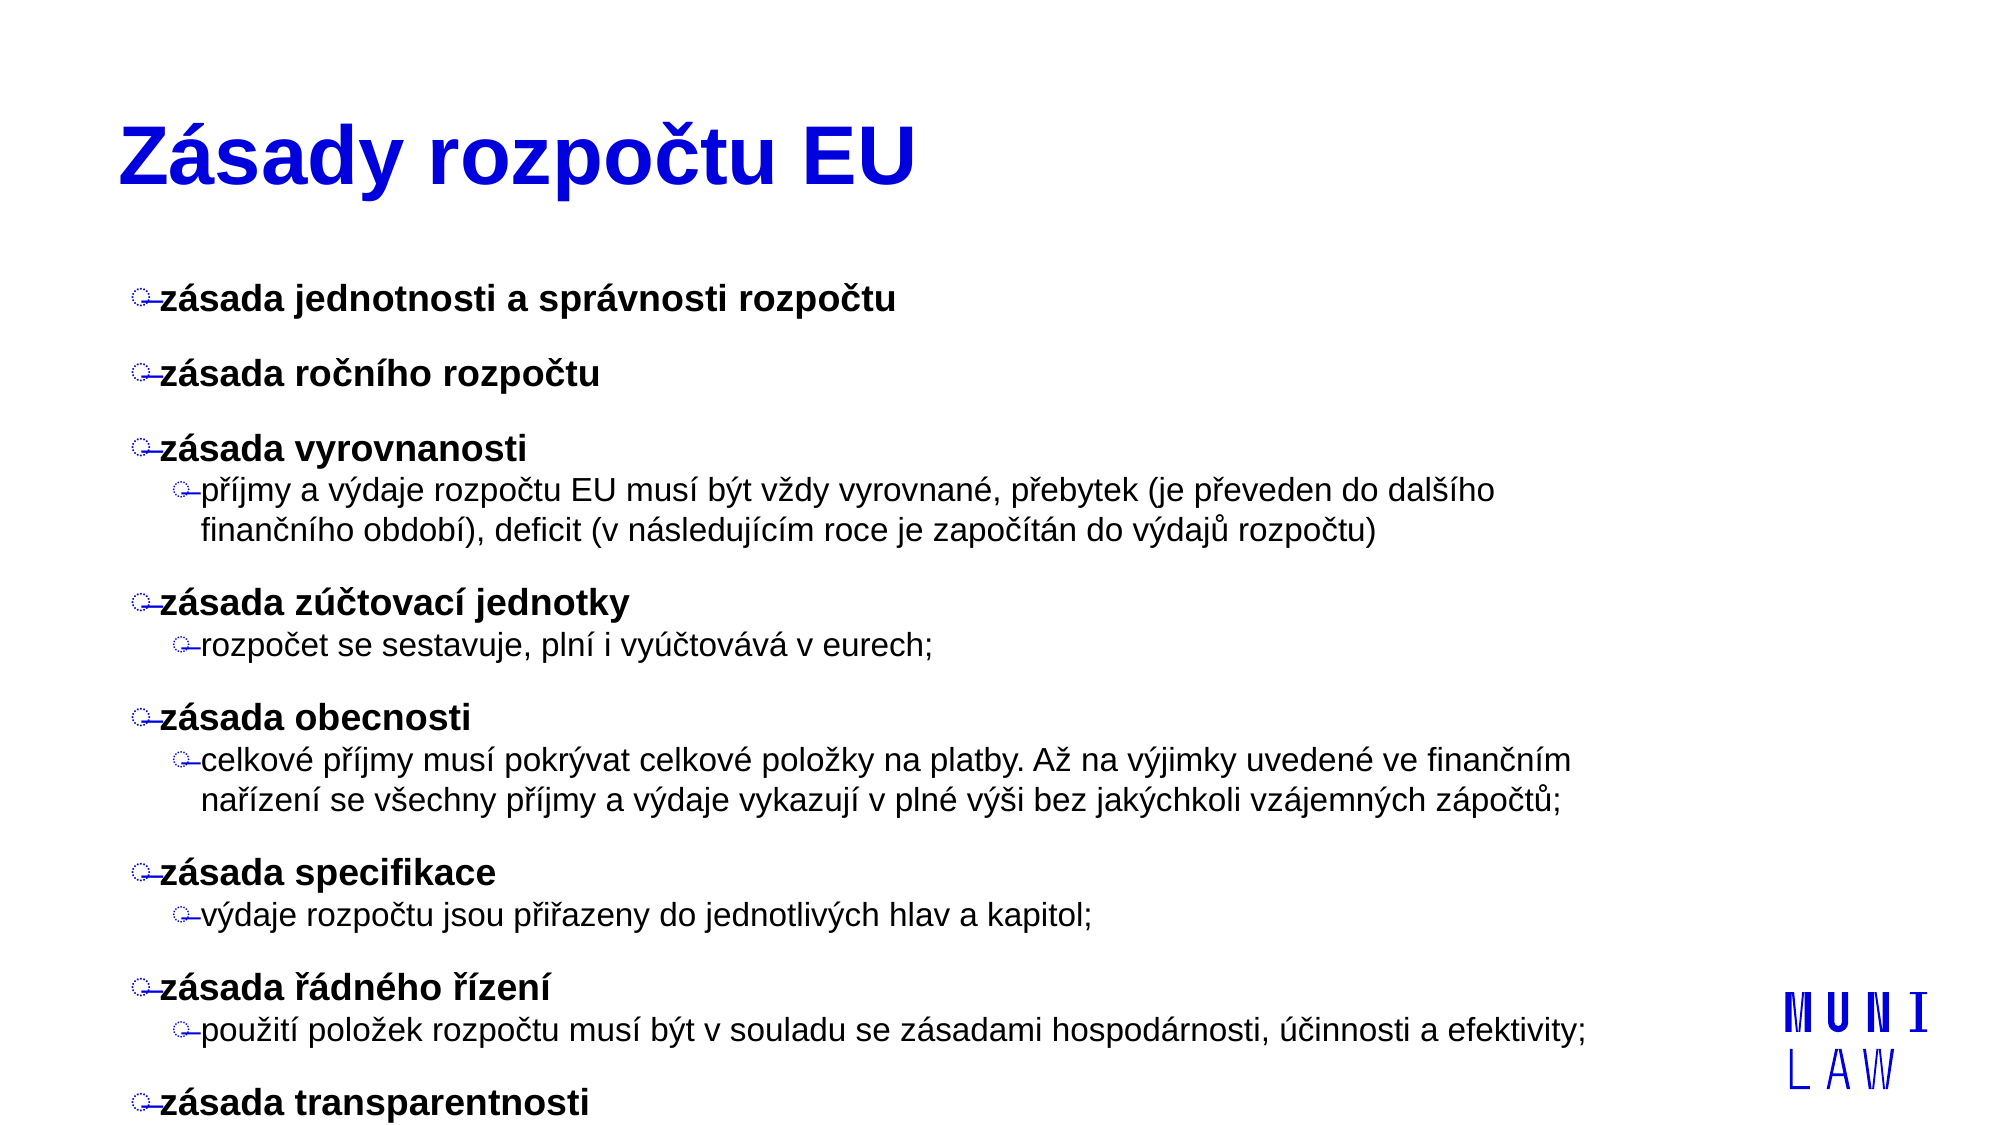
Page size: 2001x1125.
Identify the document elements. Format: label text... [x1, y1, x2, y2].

list zásada jednotnosti a správnosti rozpočtu zásada ročního rozpočtu zásada vyrovnanosti příjmy a výdaje rozpočtu EU musí být vždy vyrovnané, přebytek (je převeden do dalšího finančního období), deficit (v následujícím roce je započítán do výdajů rozpočtu) zásada zúčtovací jednotky rozpočet se sestavuje, plní i vyúčtovává v eurech; zásada obecnosti celkové příjmy musí pokrývat celkové položky na platby. Až na výjimky uvedené ve finančním nařízení se všechny příjmy a výdaje vykazují v plné výši bez jakýchkoli vzájemných zápočtů; zásada specifikace výdaje rozpočtu jsou přiřazeny do jednotlivých hlav a kapitol; zásada řádného řízení použití položek rozpočtu musí být v souladu se zásadami hospodárnosti, účinnosti a efektivity; zásada transparentnosti [118, 243, 1638, 1023]
title Zásady rozpočtu EU [118, 118, 1883, 193]
